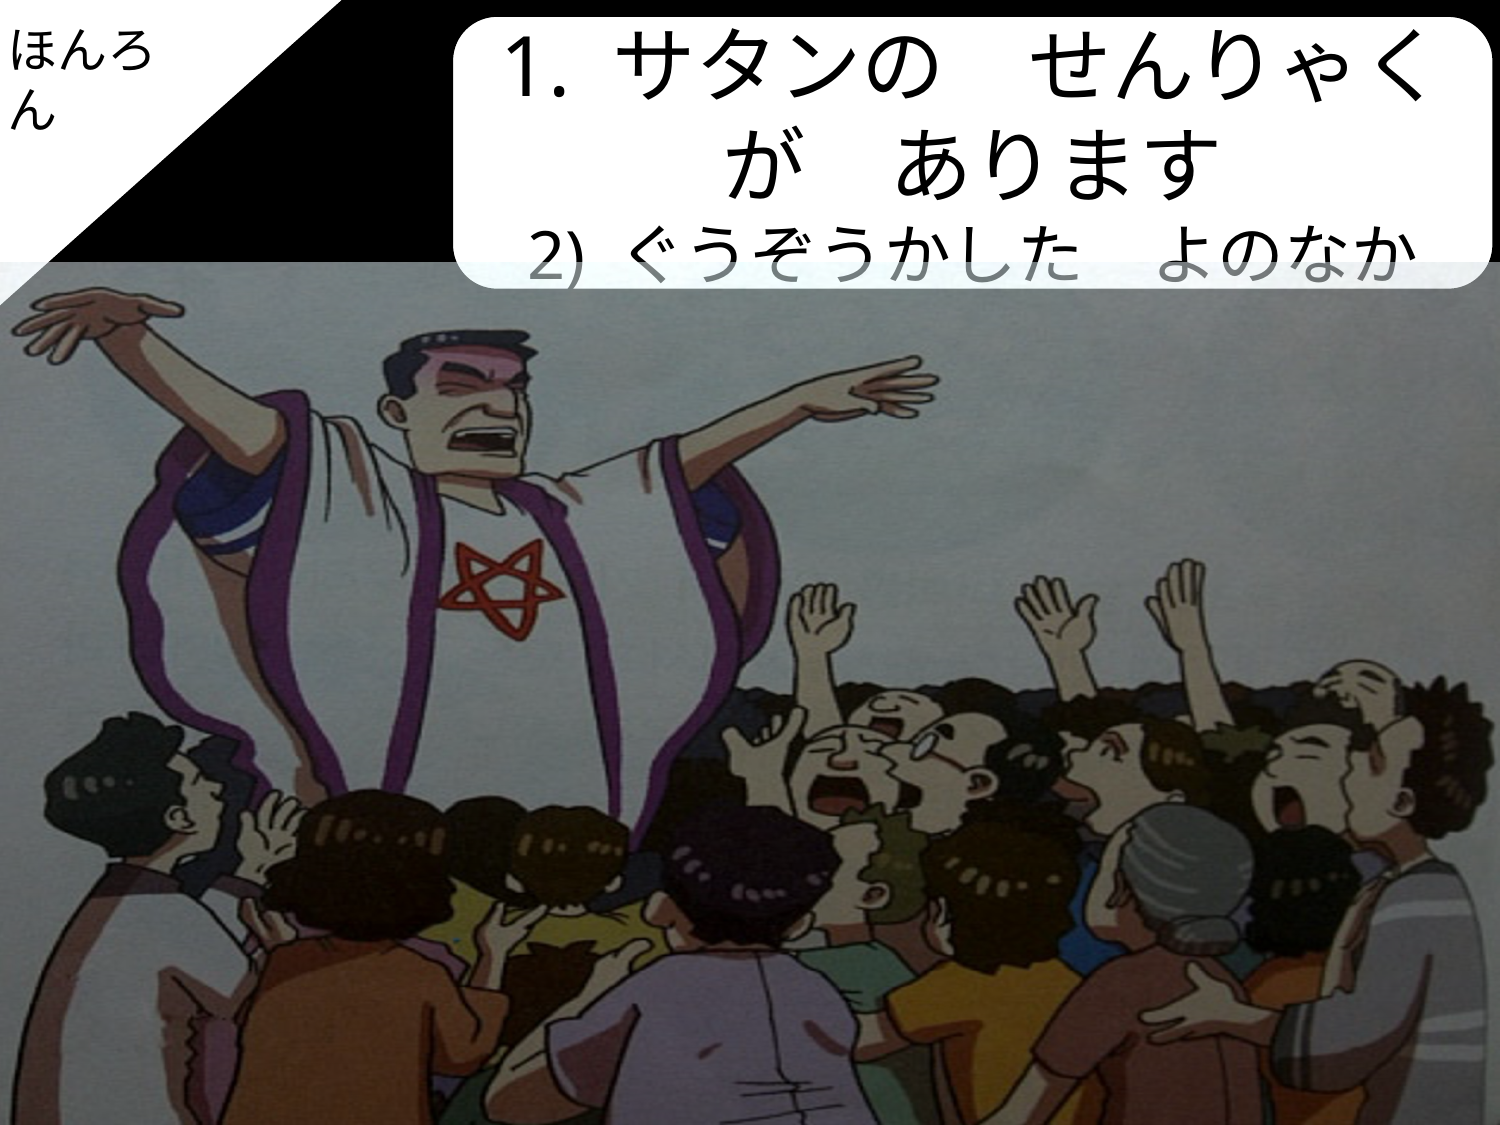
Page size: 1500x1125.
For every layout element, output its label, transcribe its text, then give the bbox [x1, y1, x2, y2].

text_box 1. サタンの せんりゃくが あります 2) ぐうぞうかした よのなか [448, 12, 1497, 261]
text_box [0, 0, 349, 117]
text_box [0, 146, 185, 261]
picture [0, 262, 1500, 1125]
text_box ほんろん [0, 10, 218, 146]
